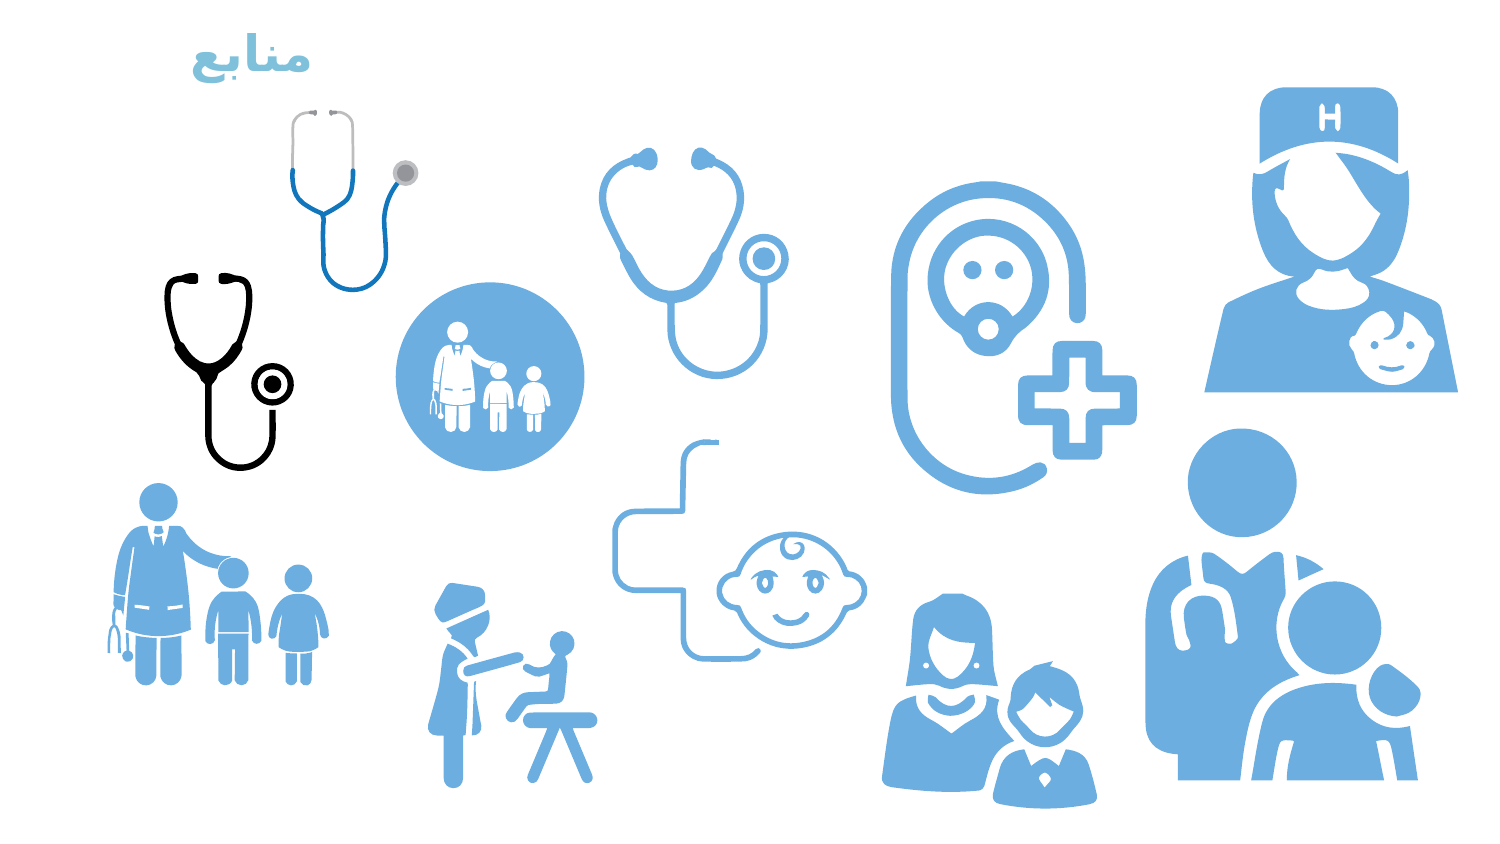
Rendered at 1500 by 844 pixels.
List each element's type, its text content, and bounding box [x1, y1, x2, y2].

text_box [135, 635, 157, 686]
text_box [1145, 428, 1421, 781]
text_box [1204, 87, 1458, 393]
text_box [107, 594, 126, 654]
text_box منابع [22, 6, 329, 82]
text_box [218, 557, 249, 589]
text_box [285, 652, 297, 686]
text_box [598, 147, 789, 380]
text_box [612, 439, 868, 662]
text_box [268, 593, 329, 652]
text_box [164, 272, 294, 471]
text_box [113, 525, 232, 637]
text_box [890, 181, 1137, 495]
text_box [284, 564, 313, 593]
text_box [427, 582, 598, 789]
text_box [139, 483, 178, 522]
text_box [395, 282, 585, 472]
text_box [290, 109, 419, 293]
text_box [300, 652, 313, 686]
text_box [134, 604, 150, 610]
text_box [160, 635, 182, 686]
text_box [881, 593, 1098, 809]
text_box [122, 632, 134, 662]
text_box [205, 591, 262, 645]
text_box [218, 633, 249, 686]
text_box [167, 604, 183, 611]
text_box [153, 525, 164, 535]
